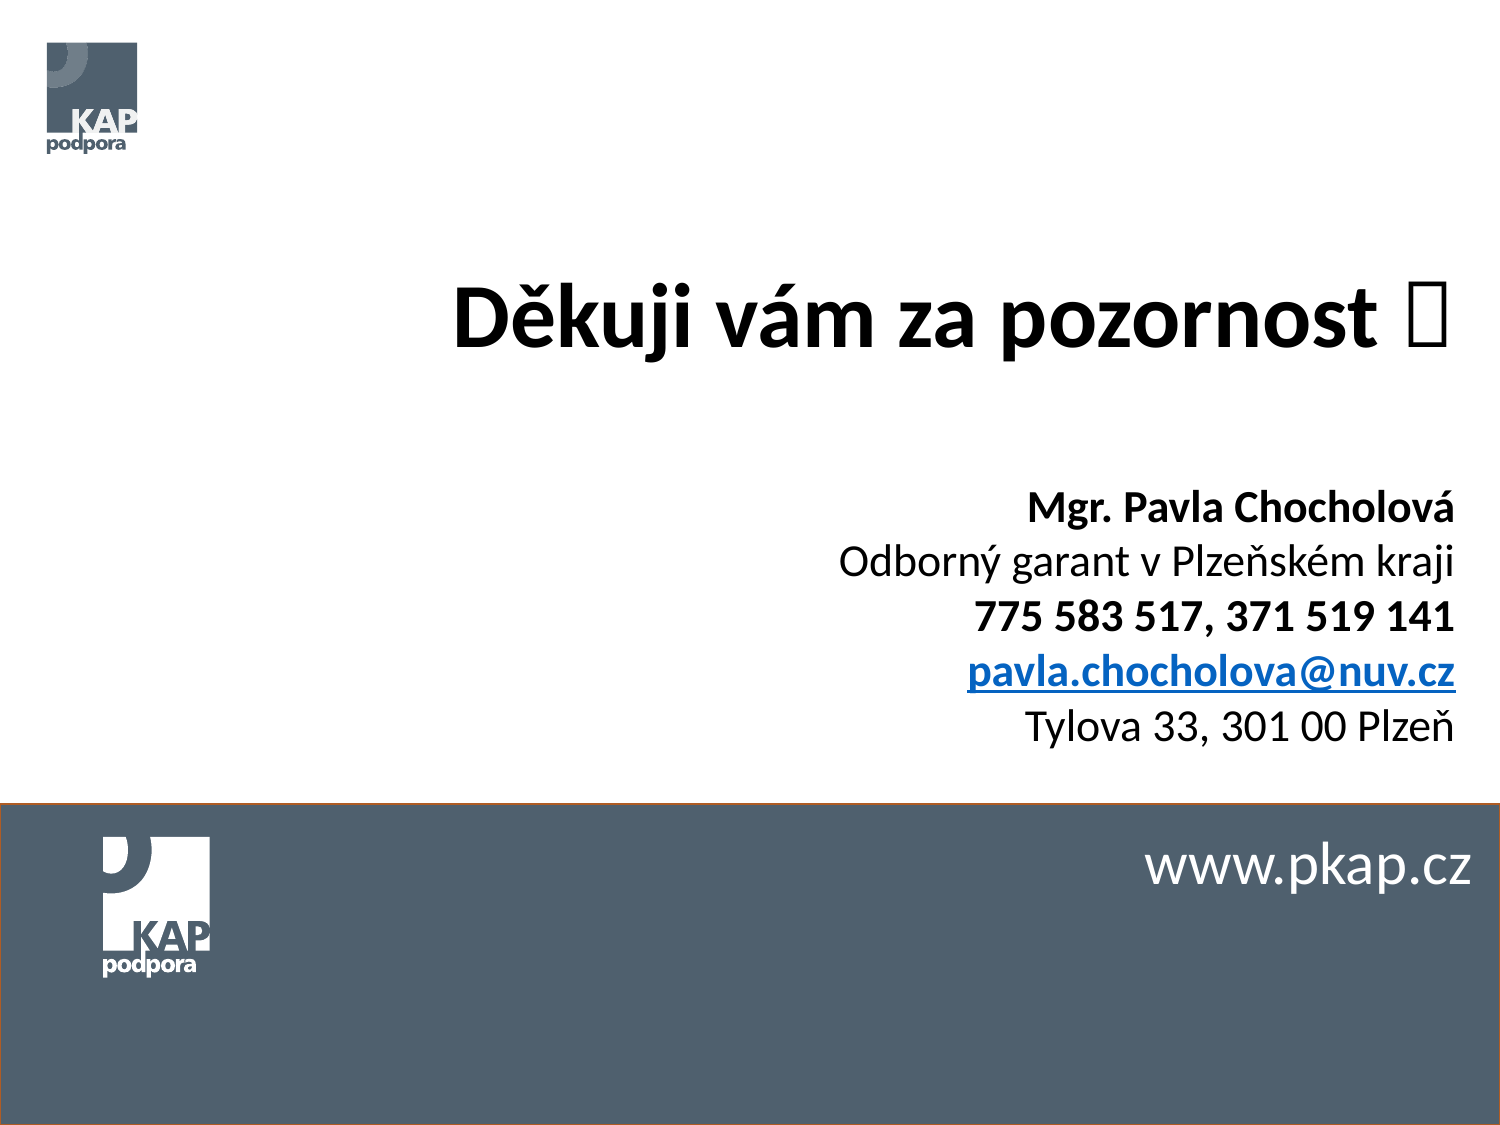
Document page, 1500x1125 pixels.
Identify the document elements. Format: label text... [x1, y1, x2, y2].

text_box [103, 836, 210, 978]
text_box [0, 803, 1500, 1125]
title Děkuji vám za pozornost  ​ Mgr. Pavla Chocholová Odborný garant v Plzeňském kraji 775 583 517, 371 519 141 pavla.chocholova@nuv.cz Tylova 33, 301 00 Plzeň [89, 231, 1471, 776]
list www.pkap.cz [936, 733, 1488, 921]
